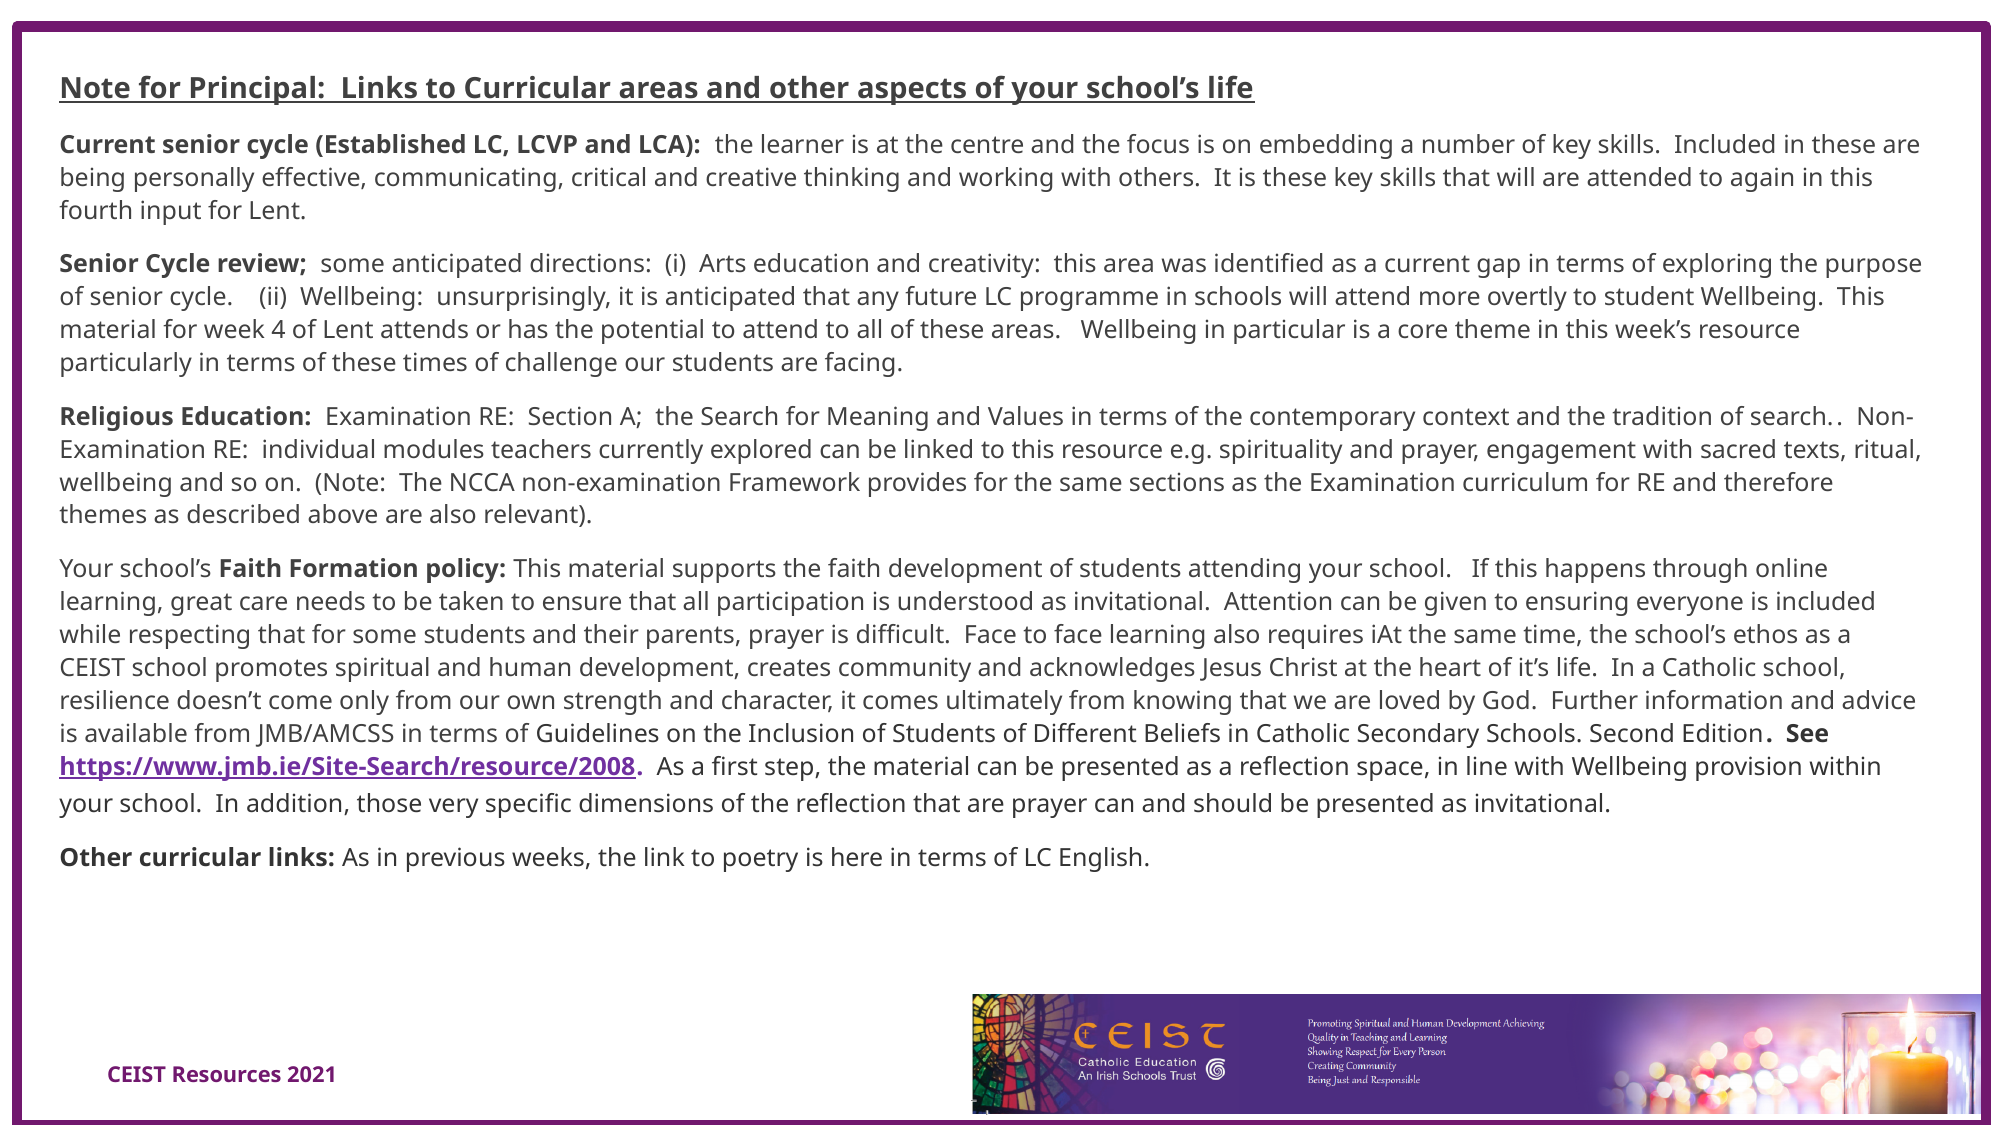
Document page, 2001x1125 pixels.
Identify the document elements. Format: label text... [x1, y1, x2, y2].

picture [971, 993, 1981, 1115]
footer CEIST Resources 2021 [92, 1048, 726, 1099]
text_box Note for Principal: Links to Curricular areas and other aspects of your school’s life Current senior cycle (Established LC, LCVP and LCA): the learner is at the centre and the focus is on embedding a number of key skills. Included in these are being personally effective, communicating, critical and creative thinking and working with others. It is these key skills that will are attended to again in this fourth input for Lent. Senior Cycle review; some anticipated directions: (i) Arts education and creativity: this area was identified as a current gap in terms of exploring the purpose of senior cycle. (ii) Wellbeing: unsurprisingly, it is anticipated that any future LC programme in schools will attend more overtly to student Wellbeing. This material for week 4 of Lent attends or has the potential to attend to all of these areas. Wellbeing in particular is a core theme in this week’s resource particularly in terms of these times of challenge our students are facing. Religious Education: Examination RE: Section A; the Search for Meaning and Values in terms of the contemporary context and the tradition of search.. Non-Examination RE: individual modules teachers currently explored can be linked to this resource e.g. spirituality and prayer, engagement with sacred texts, ritual, wellbeing and so on. (Note: The NCCA non-examination Framework provides for the same sections as the Examination curriculum for RE and therefore themes as described above are also relevant). Your school’s Faith Formation policy: This material supports the faith development of students attending your school. If this happens through online learning, great care needs to be taken to ensure that all participation is understood as invitational. Attention can be given to ensuring everyone is included while respecting that for some students and their parents, prayer is difficult. Face to face learning also requires iAt the same time, the school’s ethos as a CEIST school promotes spiritual and human development, creates community and acknowledges Jesus Christ at the heart of it’s life. In a Catholic school, resilience doesn’t come only from our own strength and character, it comes ultimately from knowing that we are loved by God. Further information and advice is available from JMB/AMCSS in terms of Guidelines on the Inclusion of Students of Different Beliefs in Catholic Secondary Schools. Second Edition. See https://www.jmb.ie/Site-Search/resource/2008. As a first step, the material can be presented as a reflection space, in line with Wellbeing provision within your school. In addition, those very specific dimensions of the reflection that are prayer can and should be presented as invitational. Other curricular links: As in previous weeks, the link to poetry is here in terms of LC English. [44, 58, 1942, 969]
